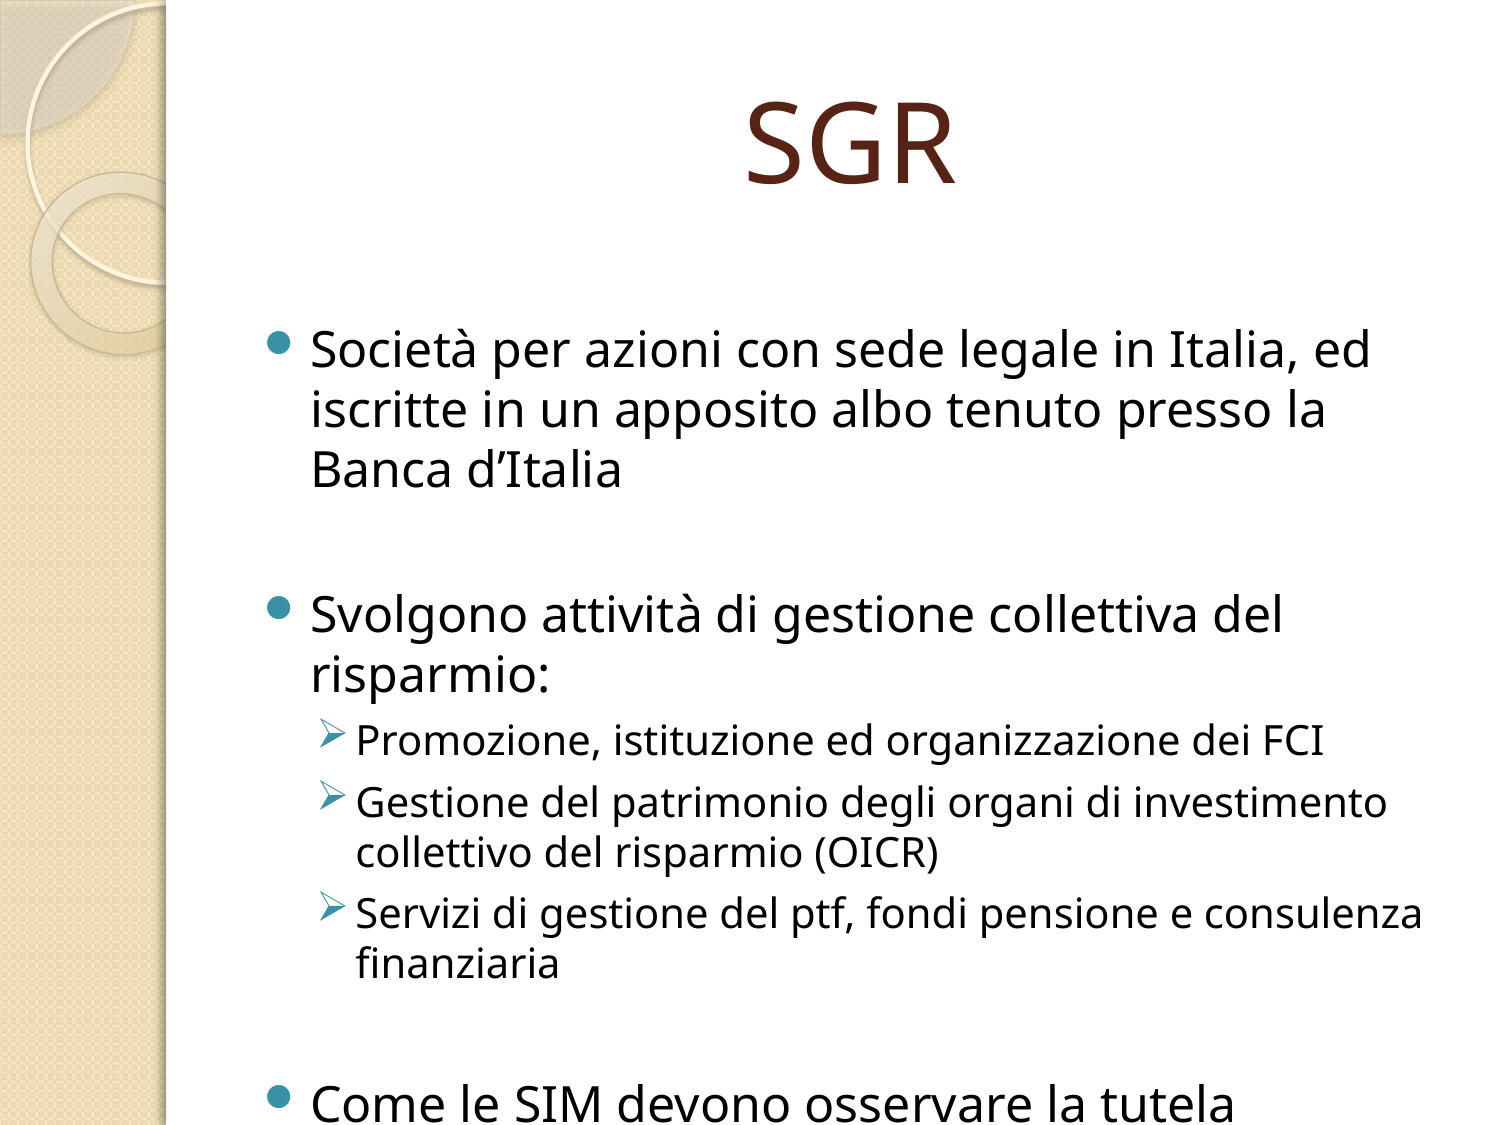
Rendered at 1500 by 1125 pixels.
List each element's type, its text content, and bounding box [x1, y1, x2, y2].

list Società per azioni con sede legale in Italia, ed iscritte in un apposito albo tenuto presso la Banca d’Italia Svolgono attività di gestione collettiva del risparmio: Promozione, istituzione ed organizzazione dei FCI Gestione del patrimonio degli organi di investimento collettivo del risparmio (OICR) Servizi di gestione del ptf, fondi pensione e consulenza finanziaria Come le SIM devono osservare la tutela dell’investitore [235, 237, 1466, 1026]
title SGR [235, 45, 1466, 233]
